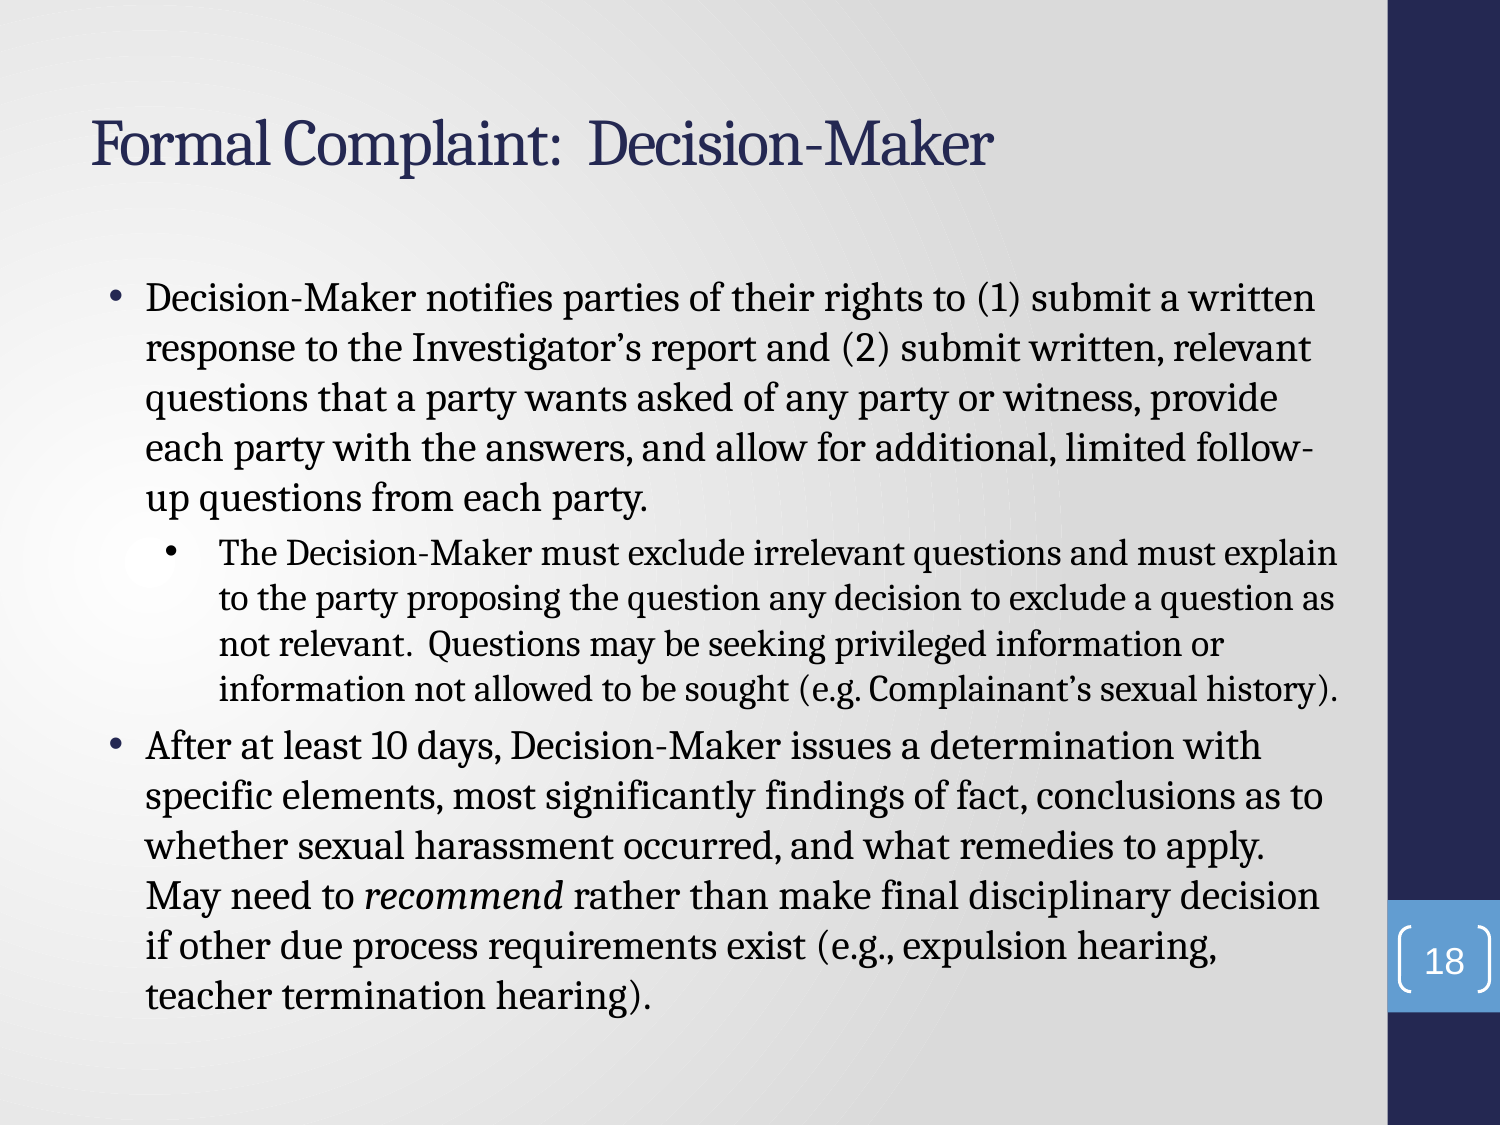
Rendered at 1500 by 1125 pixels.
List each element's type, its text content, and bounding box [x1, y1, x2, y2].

title Formal Complaint: Decision-Maker [75, 45, 1325, 233]
slide_number 18 [1397, 925, 1492, 994]
list Decision-Maker notifies parties of their rights to (1) submit a written response to the Investigator’s report and (2) submit written, relevant questions that a party wants asked of any party or witness, provide each party with the answers, and allow for additional, limited follow-up questions from each party. The Decision-Maker must exclude irrelevant questions and must explain to the party proposing the question any decision to exclude a question as not relevant. Questions may be seeking privileged information or information not allowed to be sought (e.g. Complainant’s sexual history). After at least 10 days, Decision-Maker issues a determination with specific elements, most significantly findings of fact, conclusions as to whether sexual harassment occurred, and what remedies to apply. May need to recommend rather than make final disciplinary decision if other due process requirements exist (e.g., expulsion hearing, teacher termination hearing). [75, 262, 1363, 1050]
